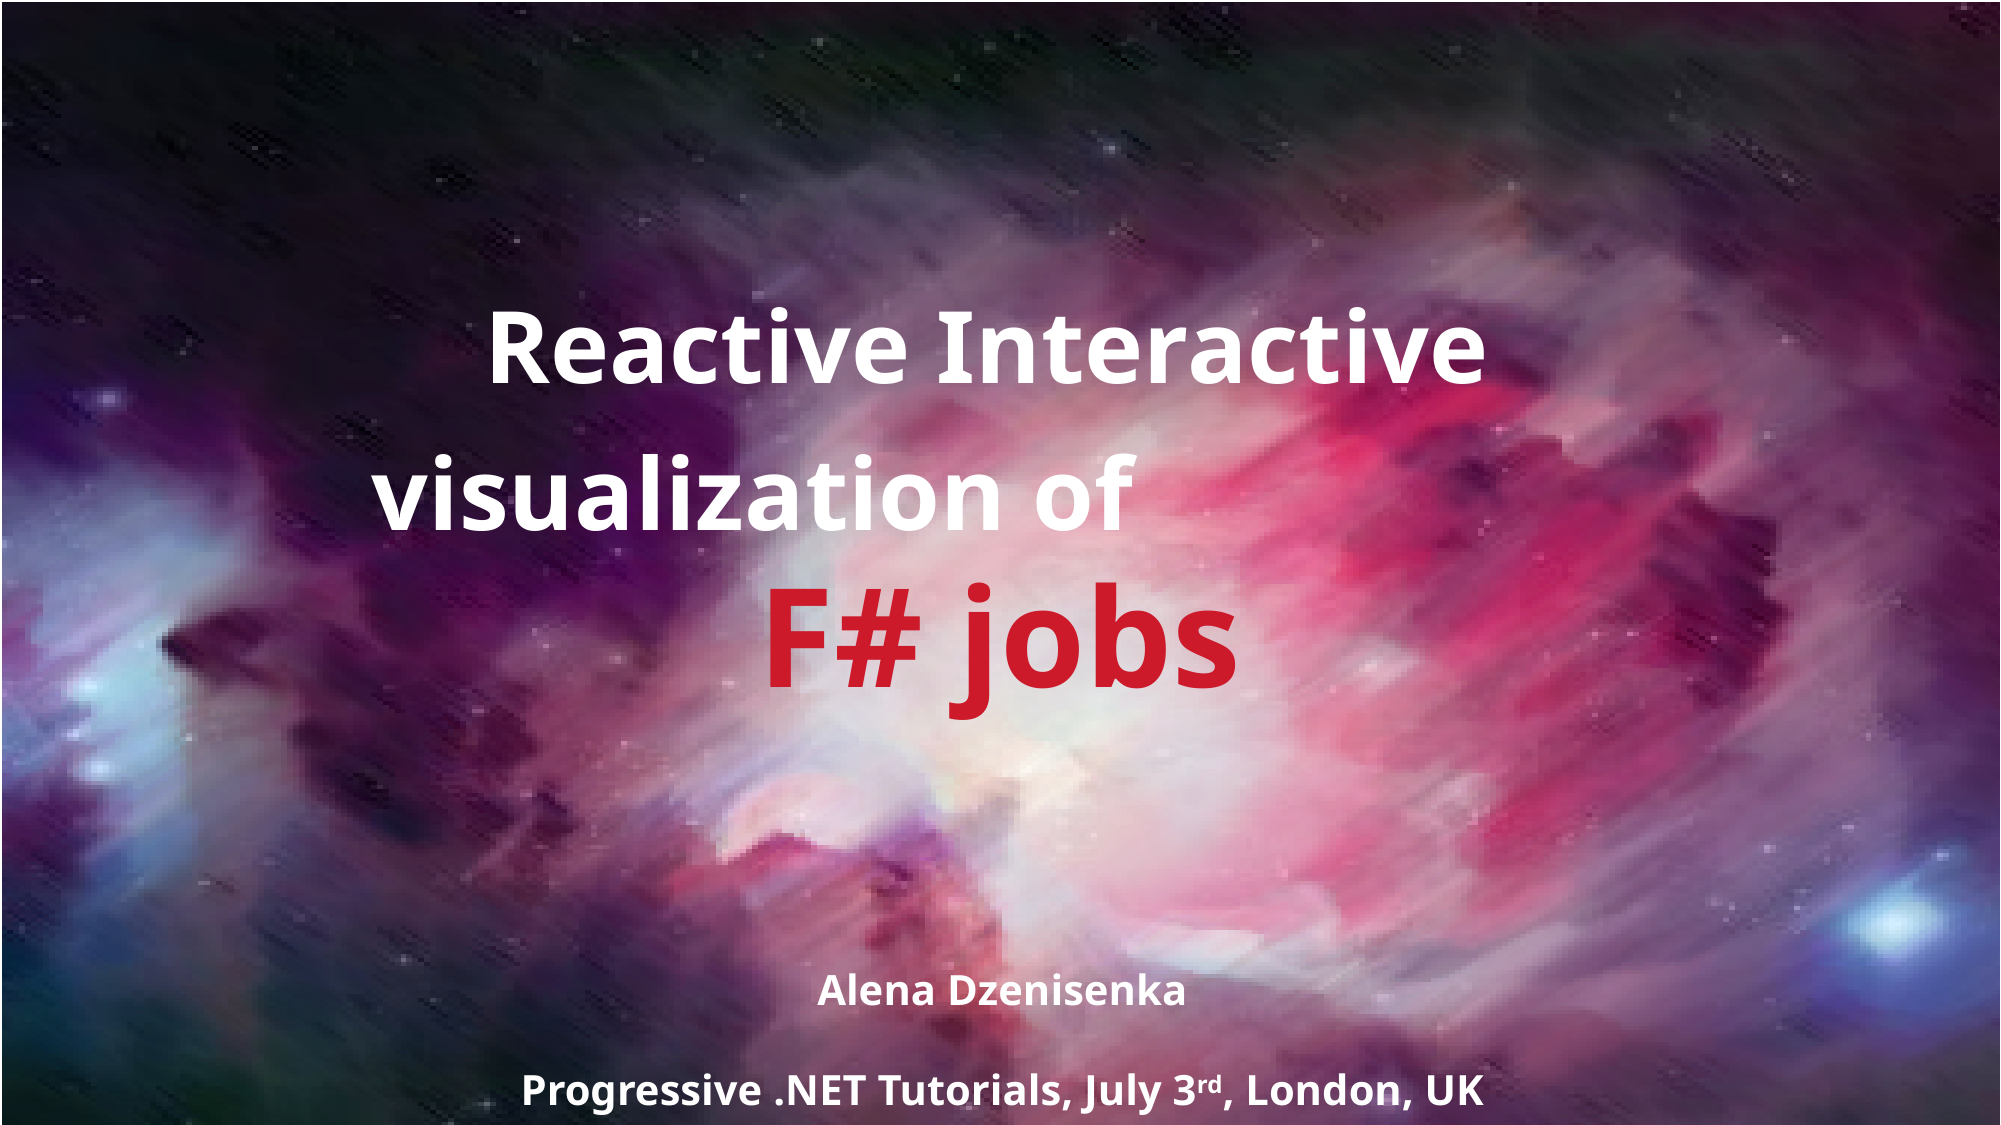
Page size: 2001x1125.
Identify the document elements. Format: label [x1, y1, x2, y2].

list [1, 1, 2000, 1125]
